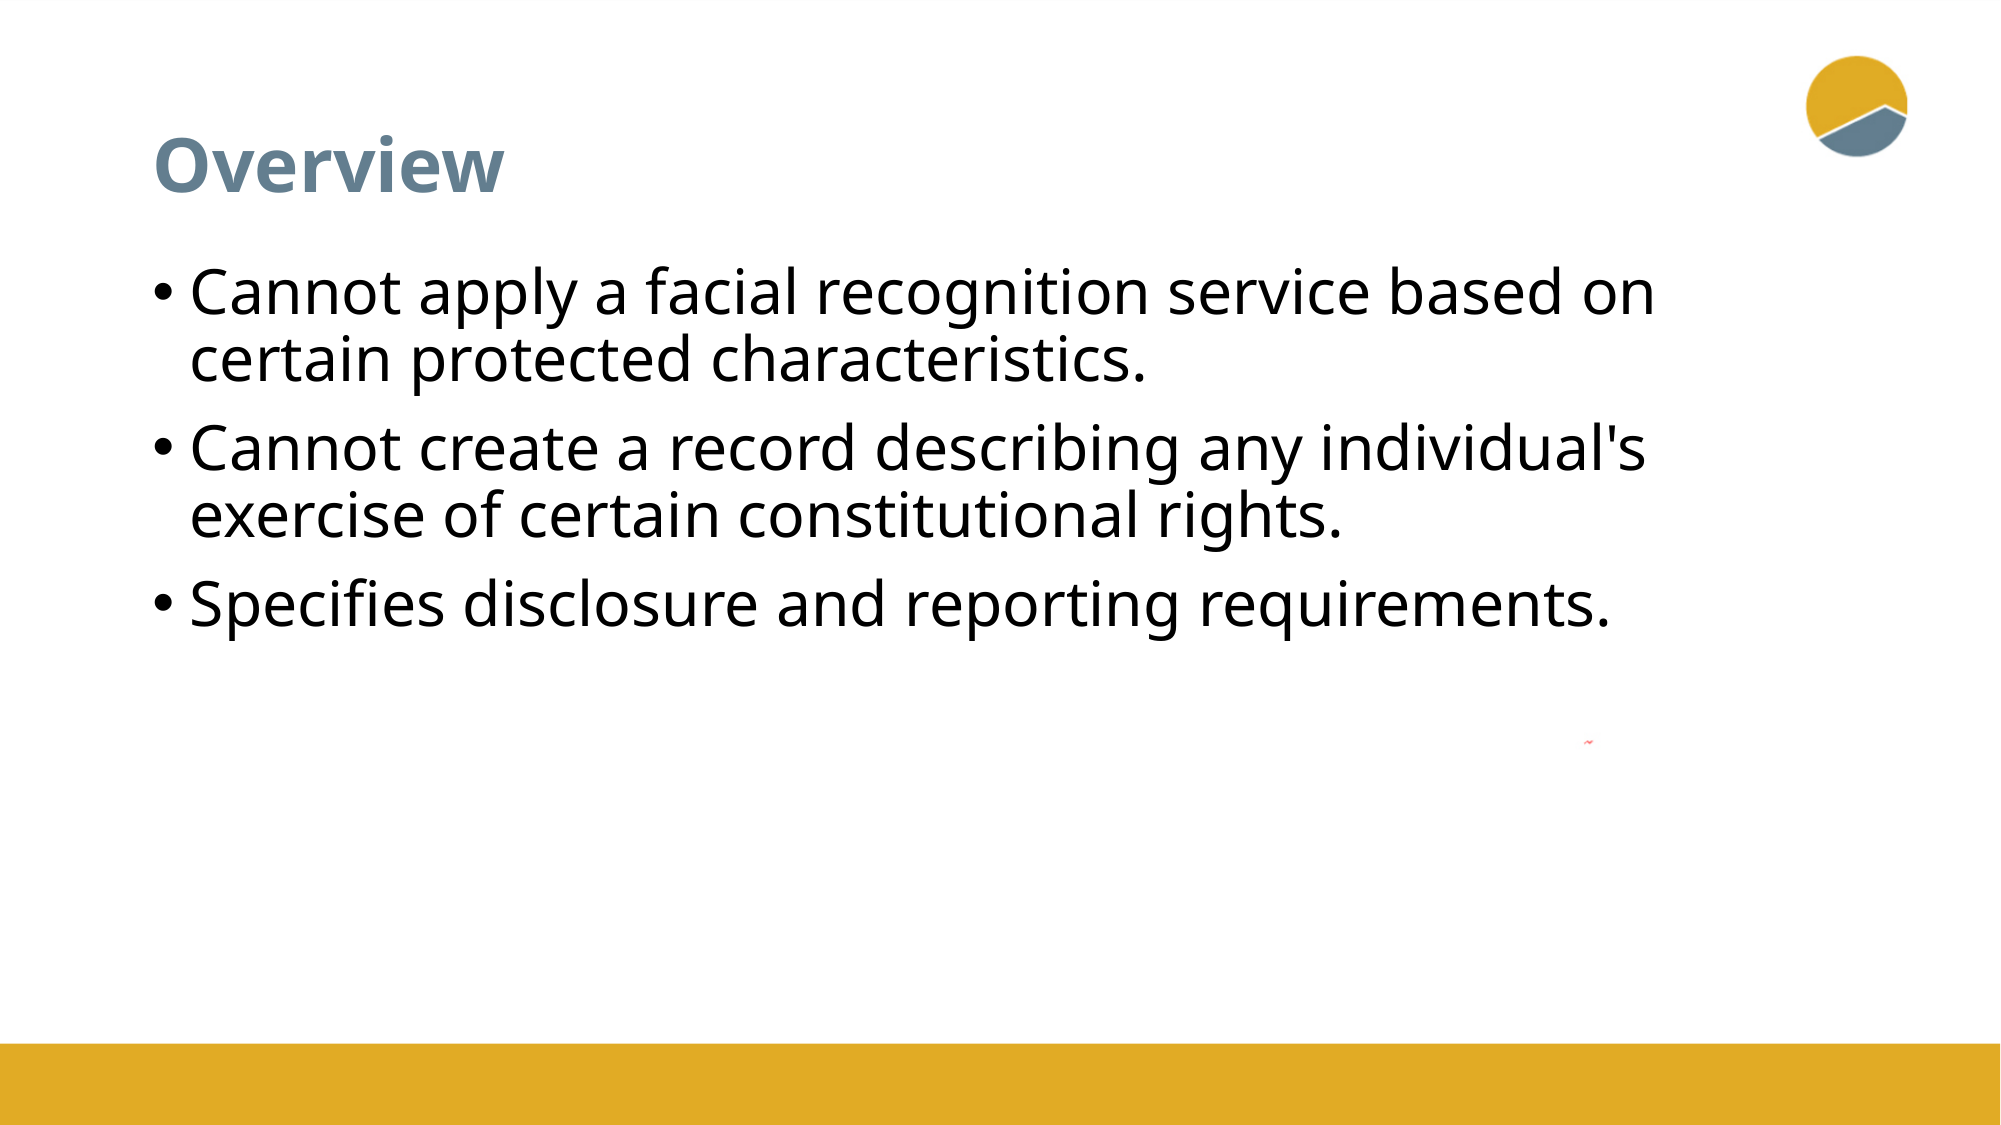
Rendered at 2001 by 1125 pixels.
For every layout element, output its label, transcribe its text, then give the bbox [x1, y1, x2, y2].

picture [0, 0, 2001, 1125]
title Overview [137, 59, 1863, 253]
list Cannot apply a facial recognition service based on certain protected characteristics. Cannot create a record describing any individual's exercise of certain constitutional rights. Specifies disclosure and reporting requirements. [137, 253, 1863, 962]
